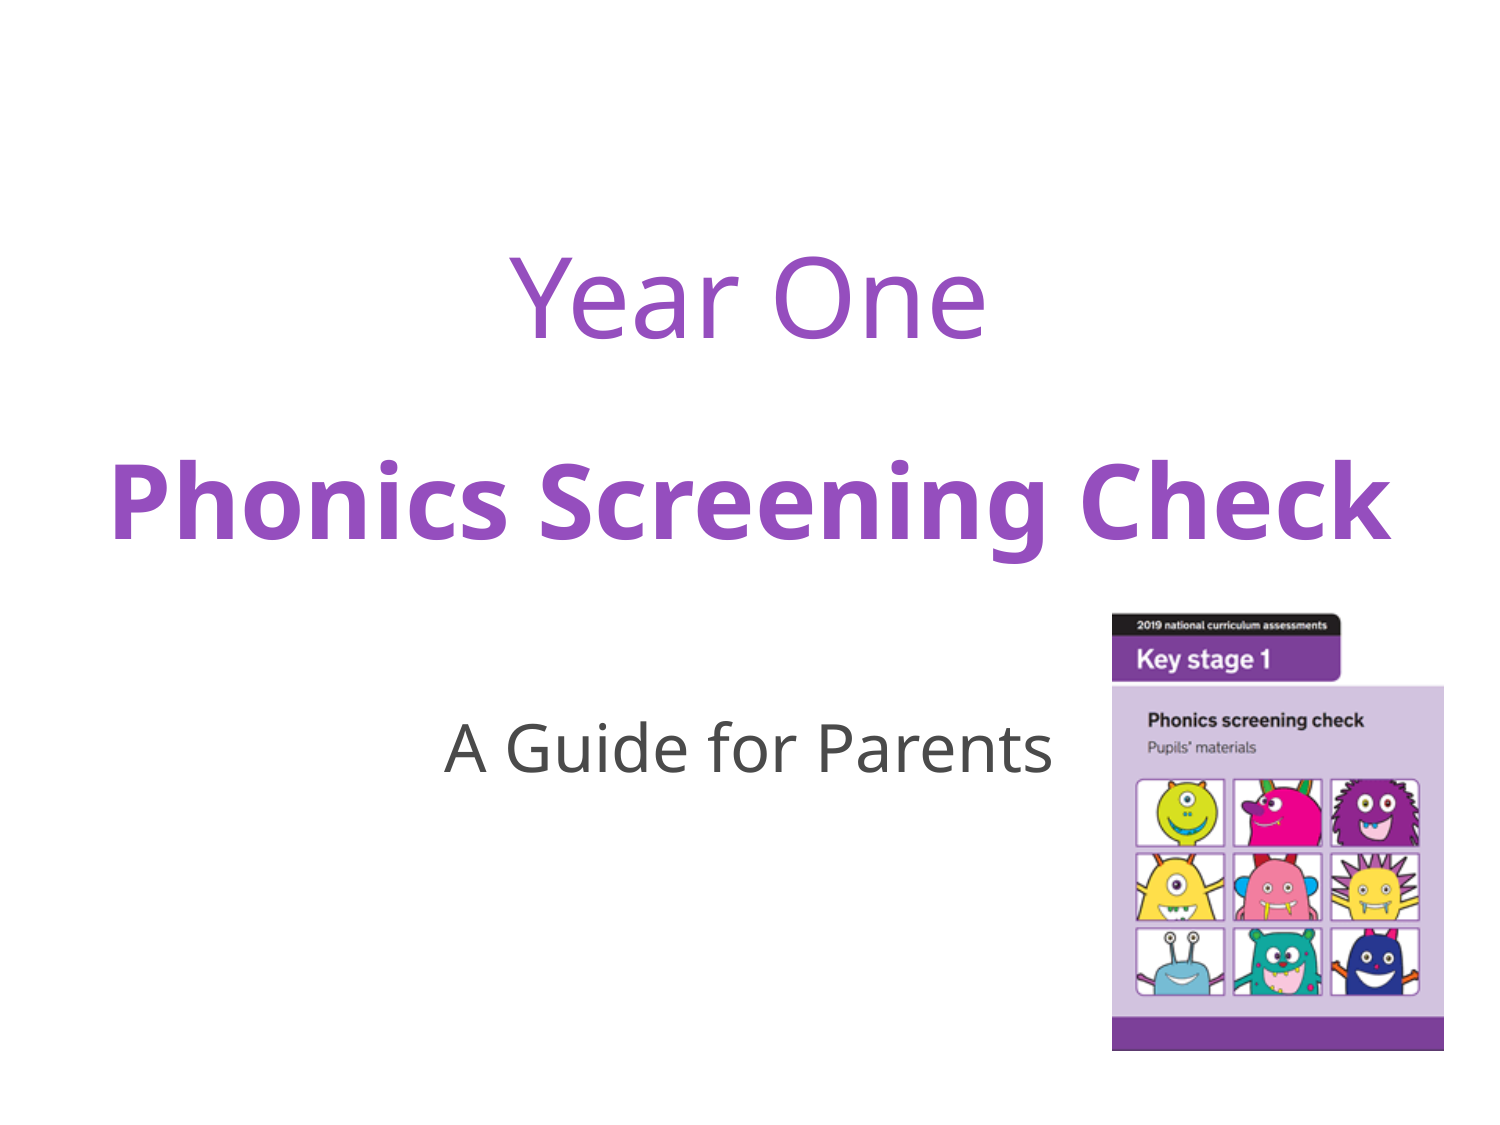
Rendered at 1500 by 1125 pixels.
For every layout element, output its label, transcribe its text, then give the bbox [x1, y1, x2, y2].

text_box Year One [494, 219, 1006, 369]
text_box Phonics Screening Check [67, 394, 1433, 606]
text_box A Guide for Parents [429, 698, 1070, 793]
picture [1112, 582, 1444, 1051]
